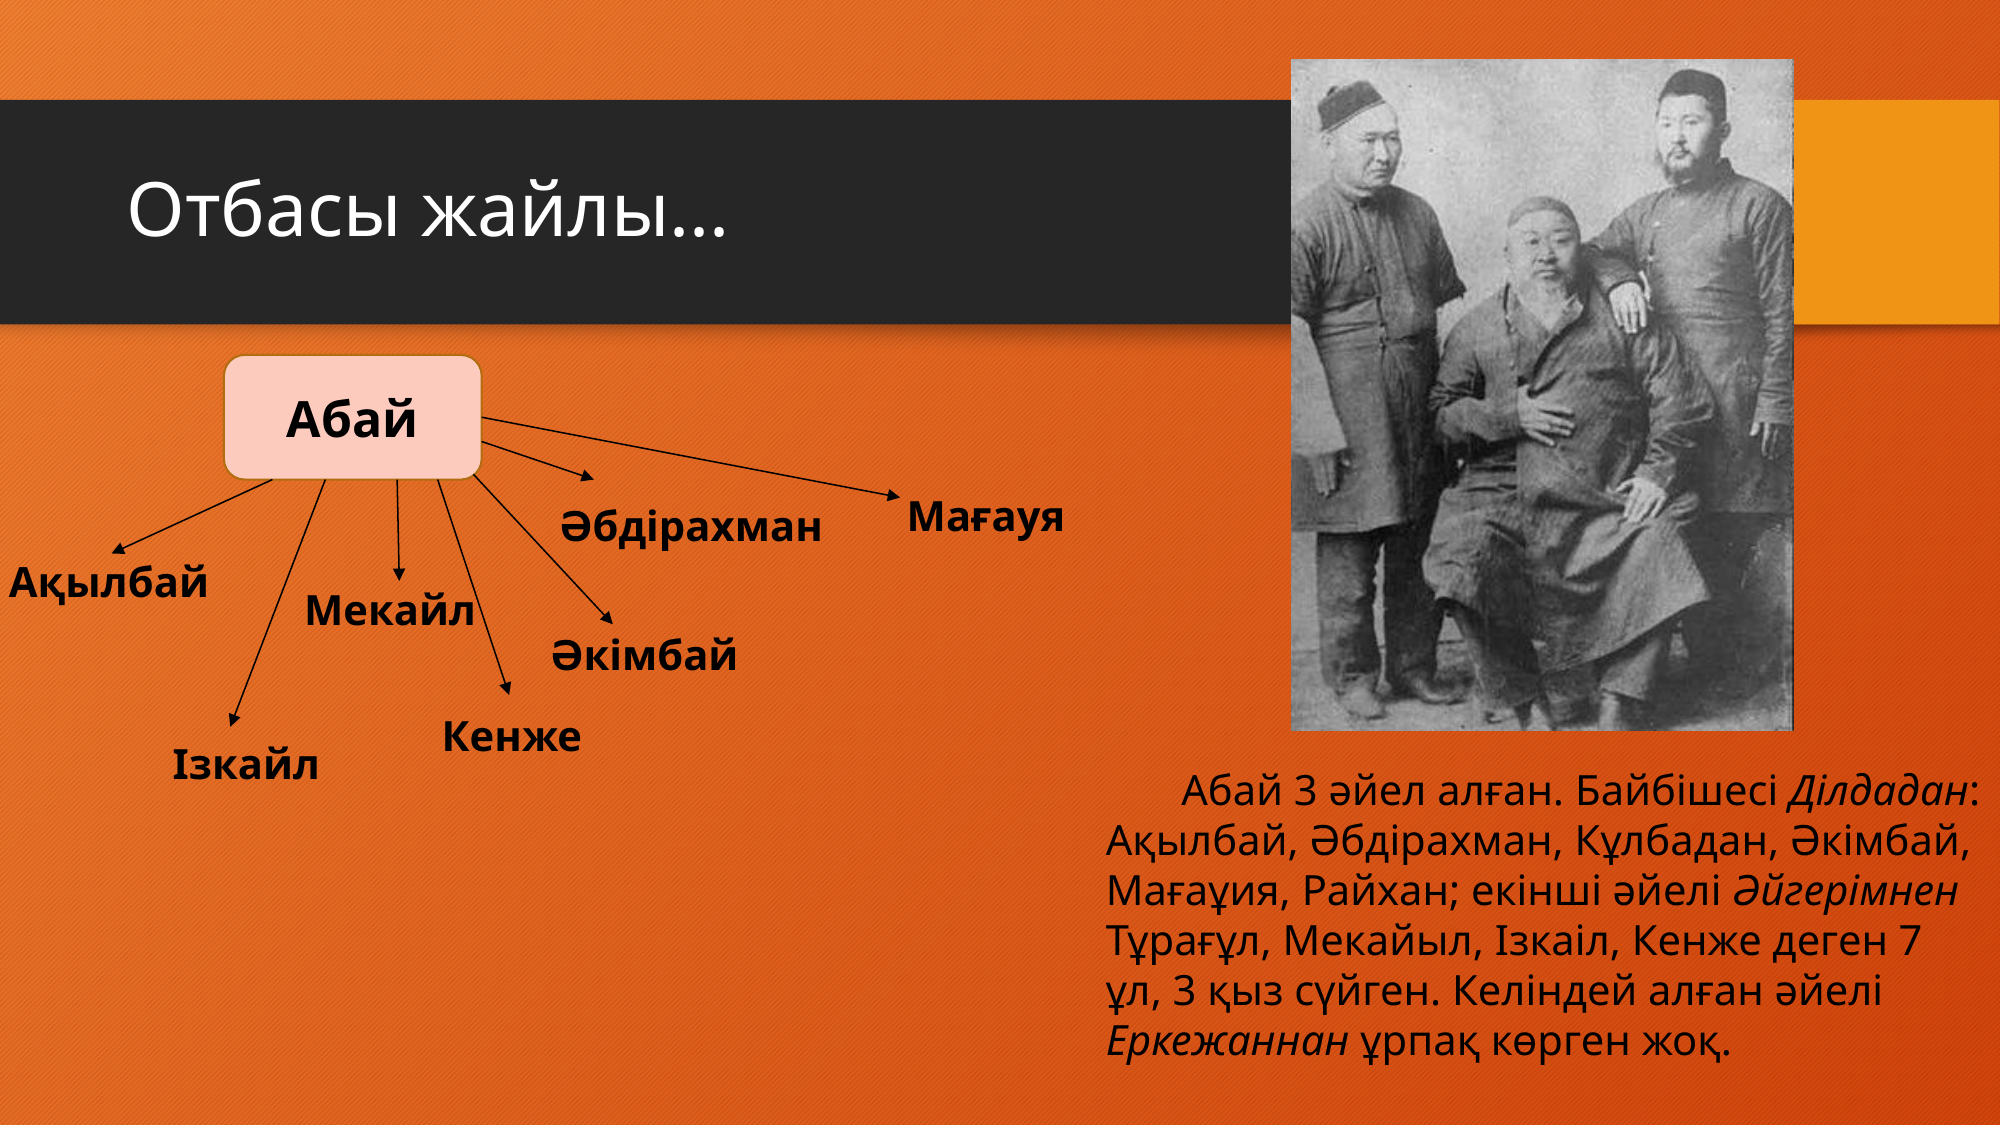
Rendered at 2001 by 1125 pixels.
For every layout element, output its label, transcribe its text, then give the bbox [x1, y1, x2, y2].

picture [0, 59, 2000, 731]
text_box Абай [222, 353, 483, 481]
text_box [473, 473, 614, 625]
text_box Ізкайл [157, 730, 335, 796]
text_box Мағауя [891, 482, 1081, 548]
text_box Мекайл [326, 576, 437, 642]
text_box Әкімбай [534, 621, 754, 687]
text_box Ақылбай [0, 548, 224, 613]
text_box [396, 479, 400, 582]
title Отбасы жайлы... [111, 123, 1290, 301]
text_box Кенже [426, 702, 598, 768]
text_box Әбдірахман [614, 498, 839, 557]
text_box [229, 479, 326, 727]
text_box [437, 479, 510, 696]
text_box Абай 3 әйел алған. Байбішесі Ділдадан: Ақылбай, Әбдірахман, Кұлбадан, Әкімбай, Мағаұия, Райхан; екінші әйелі Әйгерімнен Тұрағұл, Мекайыл, Ізкаіл, Кенже деген 7 ұл, 3 қыз сүйген. Келіндей алған әйелі Еркежаннан ұрпақ көрген жоқ. [1091, 756, 2000, 1072]
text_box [111, 479, 229, 554]
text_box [481, 416, 901, 498]
